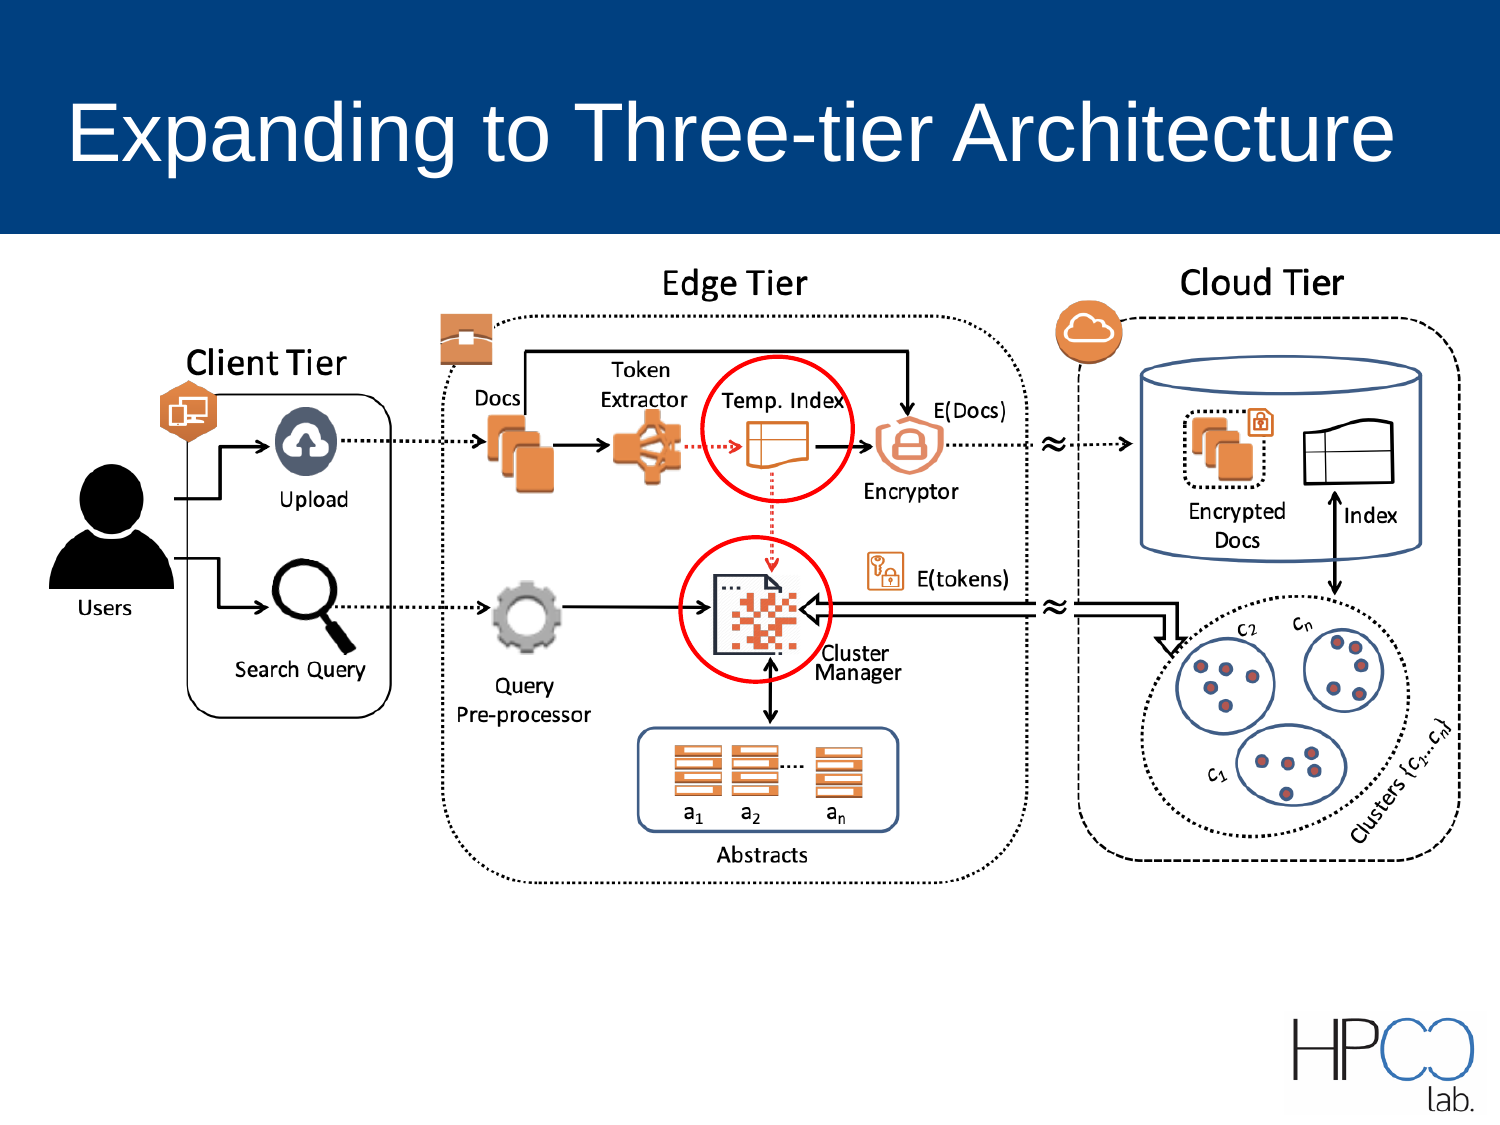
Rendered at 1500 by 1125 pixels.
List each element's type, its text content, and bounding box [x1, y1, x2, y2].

picture [1284, 1011, 1487, 1115]
text_box Expanding to Three-tier Architecture [51, 70, 1477, 186]
picture [0, 234, 1500, 891]
